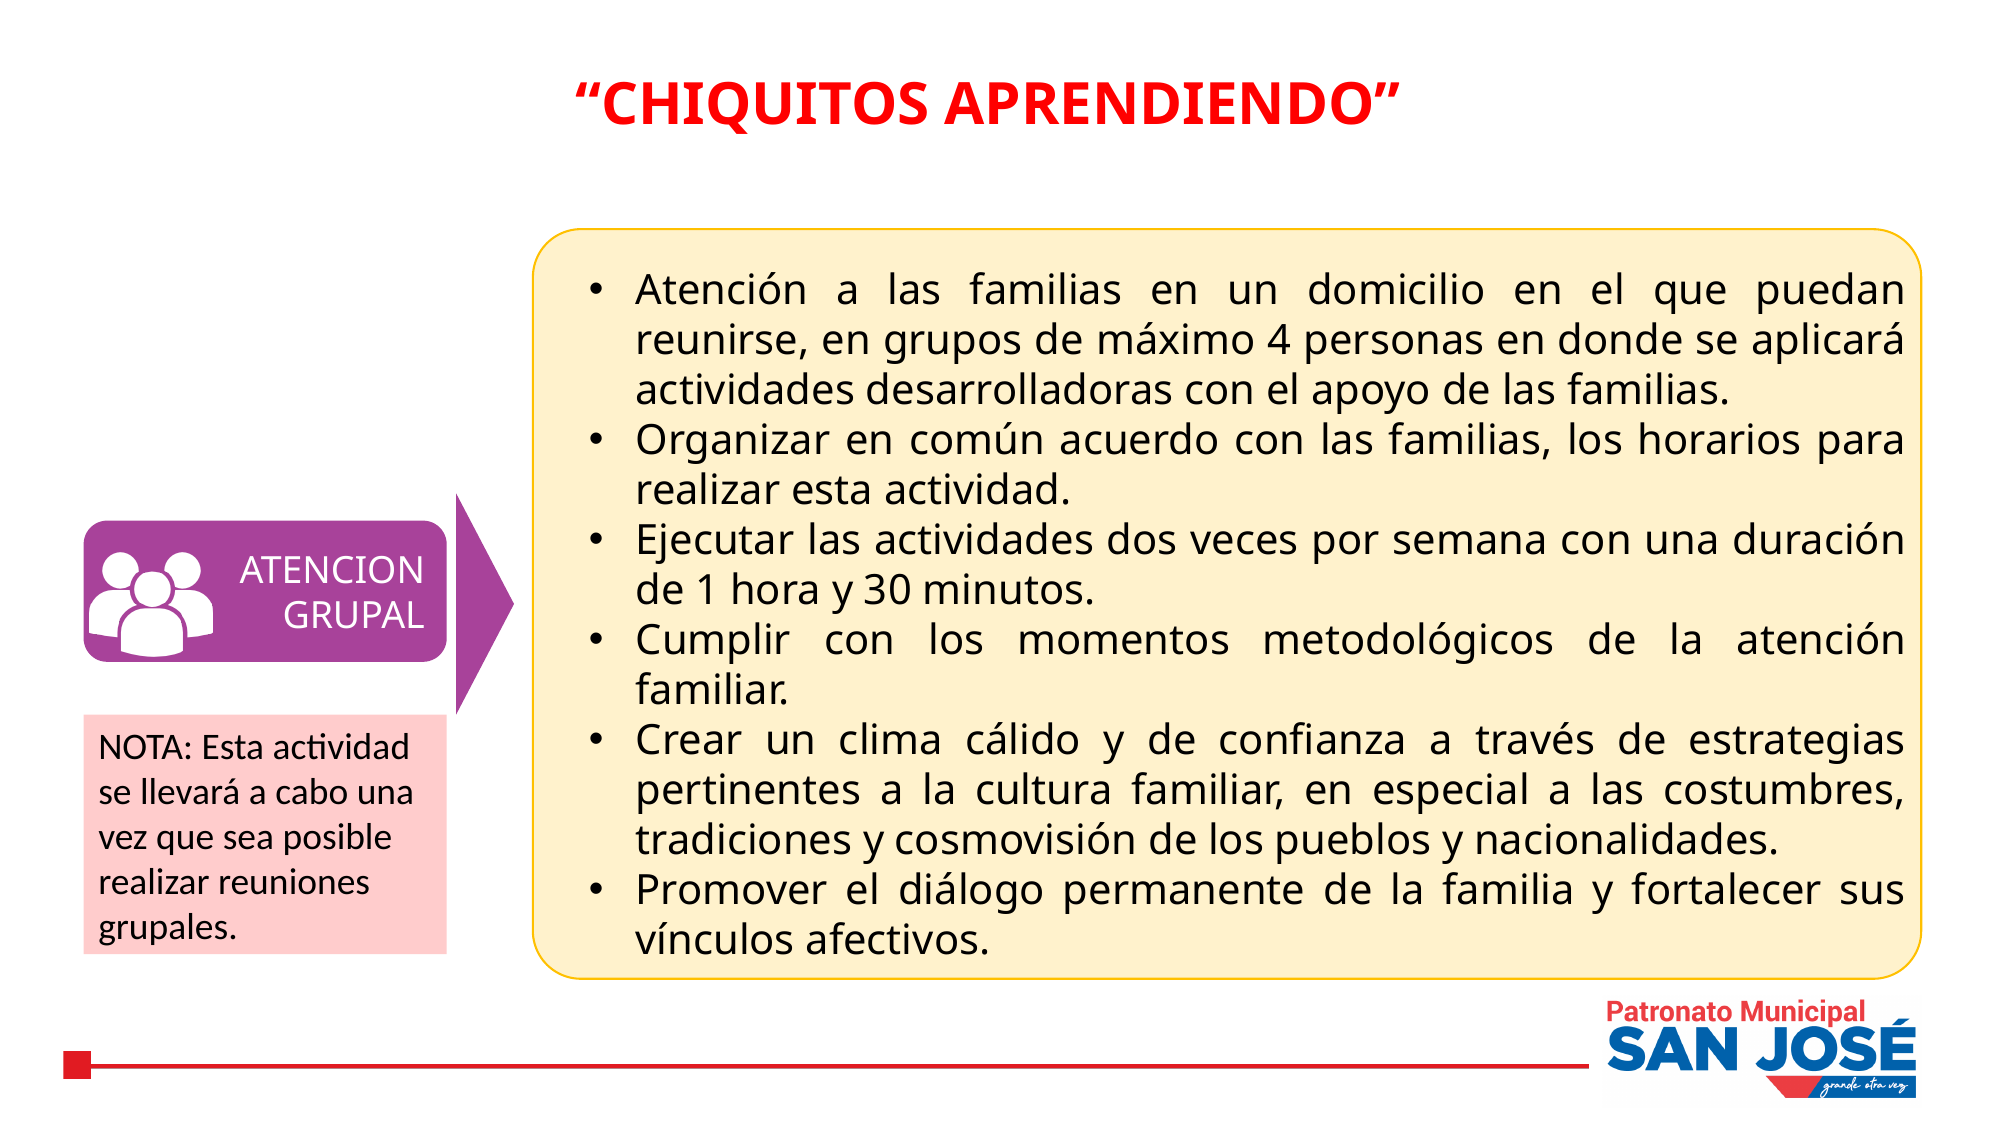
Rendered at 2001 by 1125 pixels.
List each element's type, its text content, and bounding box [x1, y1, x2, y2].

picture [63, 1051, 1589, 1125]
picture [1602, 995, 1922, 1108]
text_box “CHIQUITOS APRENDIENDO” [246, 58, 1730, 144]
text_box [83, 520, 447, 666]
text_box [531, 228, 1917, 980]
text_box NOTA: Esta actividad se llevará a cabo una vez que sea posible realizar reuniones grupales. [83, 714, 447, 955]
text_box [455, 492, 516, 715]
text_box Atención a las familias en un domicilio en el que puedan reunirse, en grupos de máximo 4 personas en donde se aplicará actividades desarrolladoras con el apoyo de las familias. Organizar en común acuerdo con las familias, los horarios para realizar esta actividad. Ejecutar las actividades dos veces por semana con una duración de 1 hora y 30 minutos. Cumplir con los momentos metodológicos de la atención familiar. Crear un clima cálido y de confianza a través de estrategias pertinentes a la cultura familiar, en especial a las costumbres, tradiciones y cosmovisión de los pueblos y nacionalidades. Promover el diálogo permanente de la familia y fortalecer sus vínculos afectivos. [573, 255, 1922, 971]
